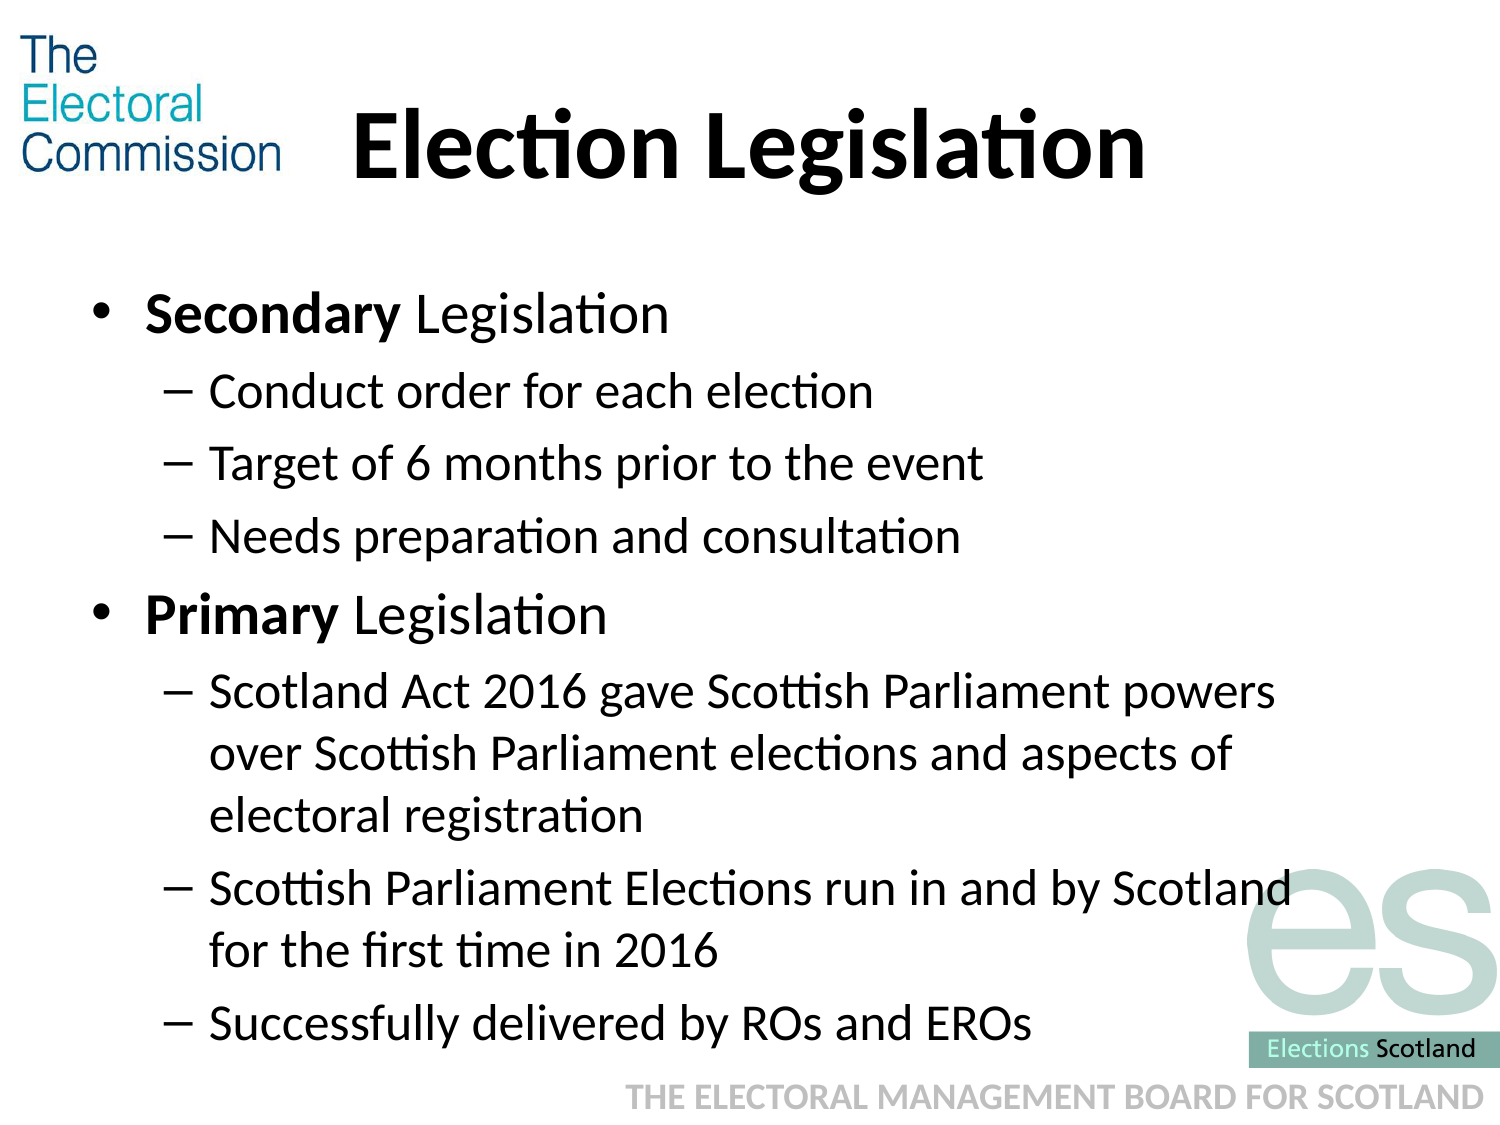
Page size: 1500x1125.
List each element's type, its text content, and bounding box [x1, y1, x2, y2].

picture [1247, 869, 1500, 1068]
list Secondary Legislation Conduct order for each election Target of 6 months prior to the event Needs preparation and consultation Primary Legislation Scotland Act 2016 gave Scottish Parliament powers over Scottish Parliament elections and aspects of electoral registration Scottish Parliament Elections run in and by Scotland for the first time in 2016 Successfully delivered by ROs and EROs [76, 267, 1353, 1059]
title Election Legislation [75, 45, 1425, 233]
